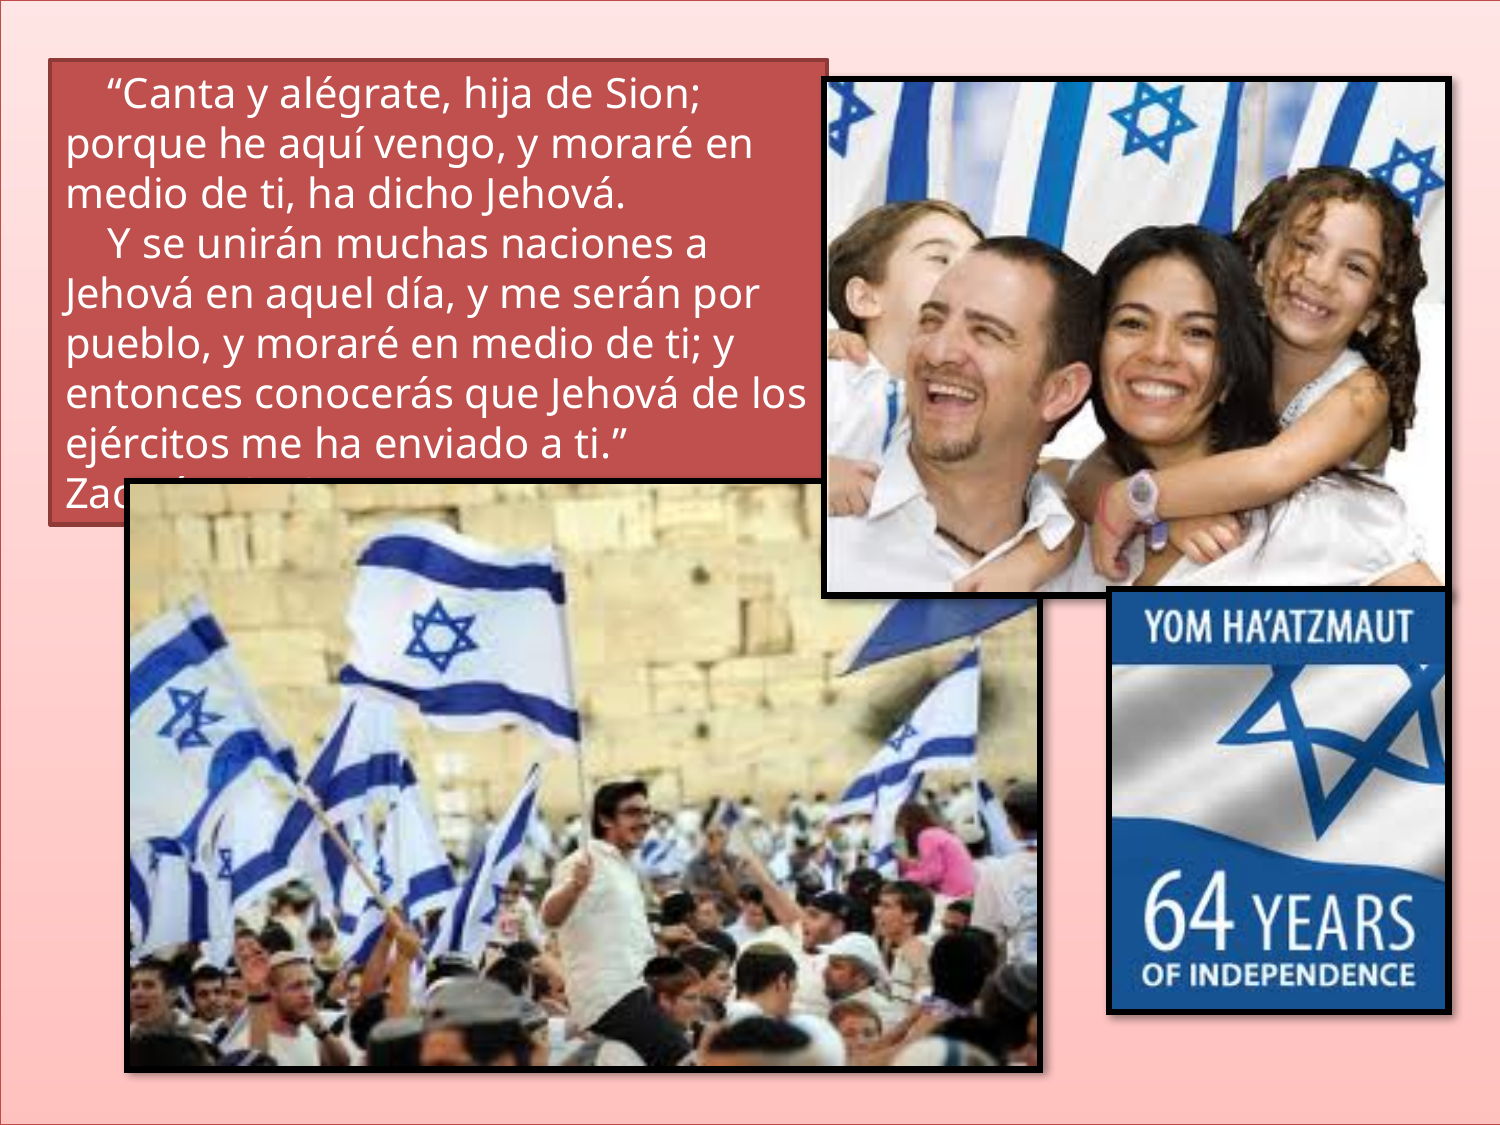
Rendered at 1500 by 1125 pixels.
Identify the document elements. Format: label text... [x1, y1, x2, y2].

text_box [0, 0, 1500, 1125]
picture [129, 81, 1446, 1067]
text_box “Canta y alégrate, hija de Sion; porque he aquí vengo, y moraré en medio de ti, ha dicho Jehová. Y se unirán muchas naciones a Jehová en aquel día, y me serán por pueblo, y moraré en medio de ti; y entonces conocerás que Jehová de los ejércitos me ha enviado a ti.” Zacarías 2:10-11 [48, 58, 829, 527]
